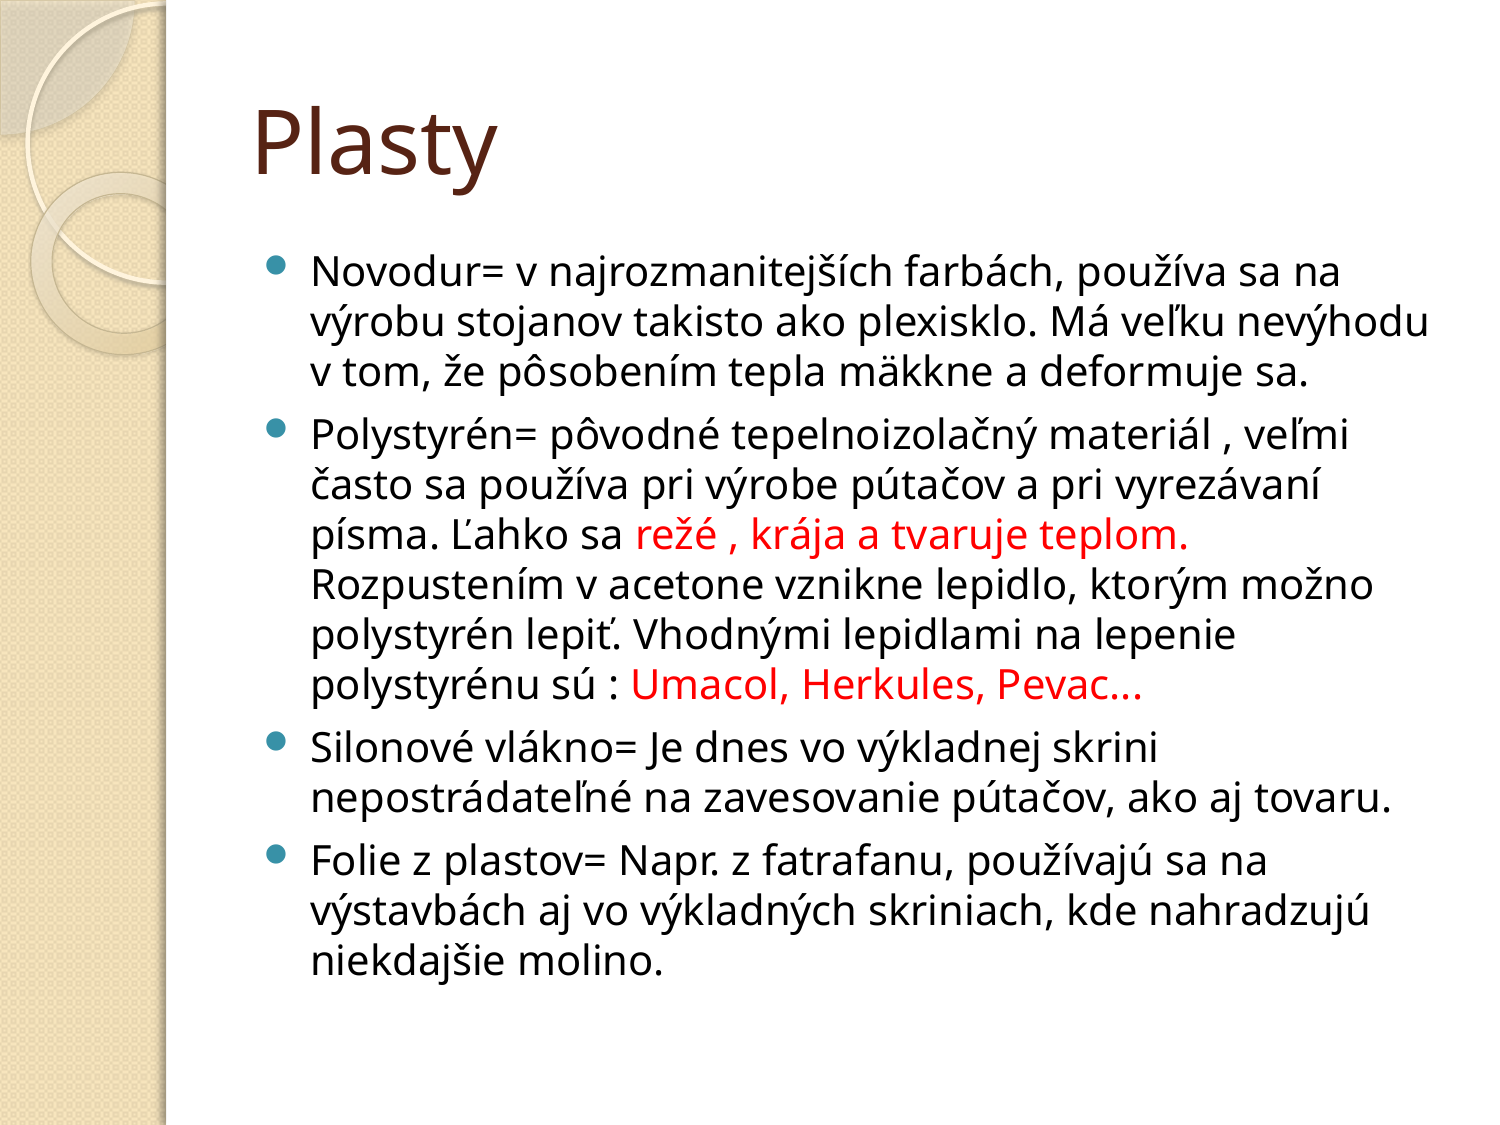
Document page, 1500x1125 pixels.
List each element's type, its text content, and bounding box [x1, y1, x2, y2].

title Plasty [235, 45, 1466, 233]
list Novodur= v najrozmanitejších farbách, používa sa na výrobu stojanov takisto ako plexisklo. Má veľku nevýhodu v tom, že pôsobením tepla mäkkne a deformuje sa. Polystyrén= pôvodné tepelnoizolačný materiál , veľmi často sa používa pri výrobe pútačov a pri vyrezávaní písma. Ľahko sa režé , krája a tvaruje teplom. Rozpustením v acetone vznikne lepidlo, ktorým možno polystyrén lepiť. Vhodnými lepidlami na lepenie polystyrénu sú : Umacol, Herkules, Pevac... Silonové vlákno= Je dnes vo výkladnej skrini nepostrádateľné na zavesovanie pútačov, ako aj tovaru. Folie z plastov= Napr. z fatrafanu, používajú sa na výstavbách aj vo výkladných skriniach, kde nahradzujú niekdajšie molino. [235, 237, 1466, 1025]
